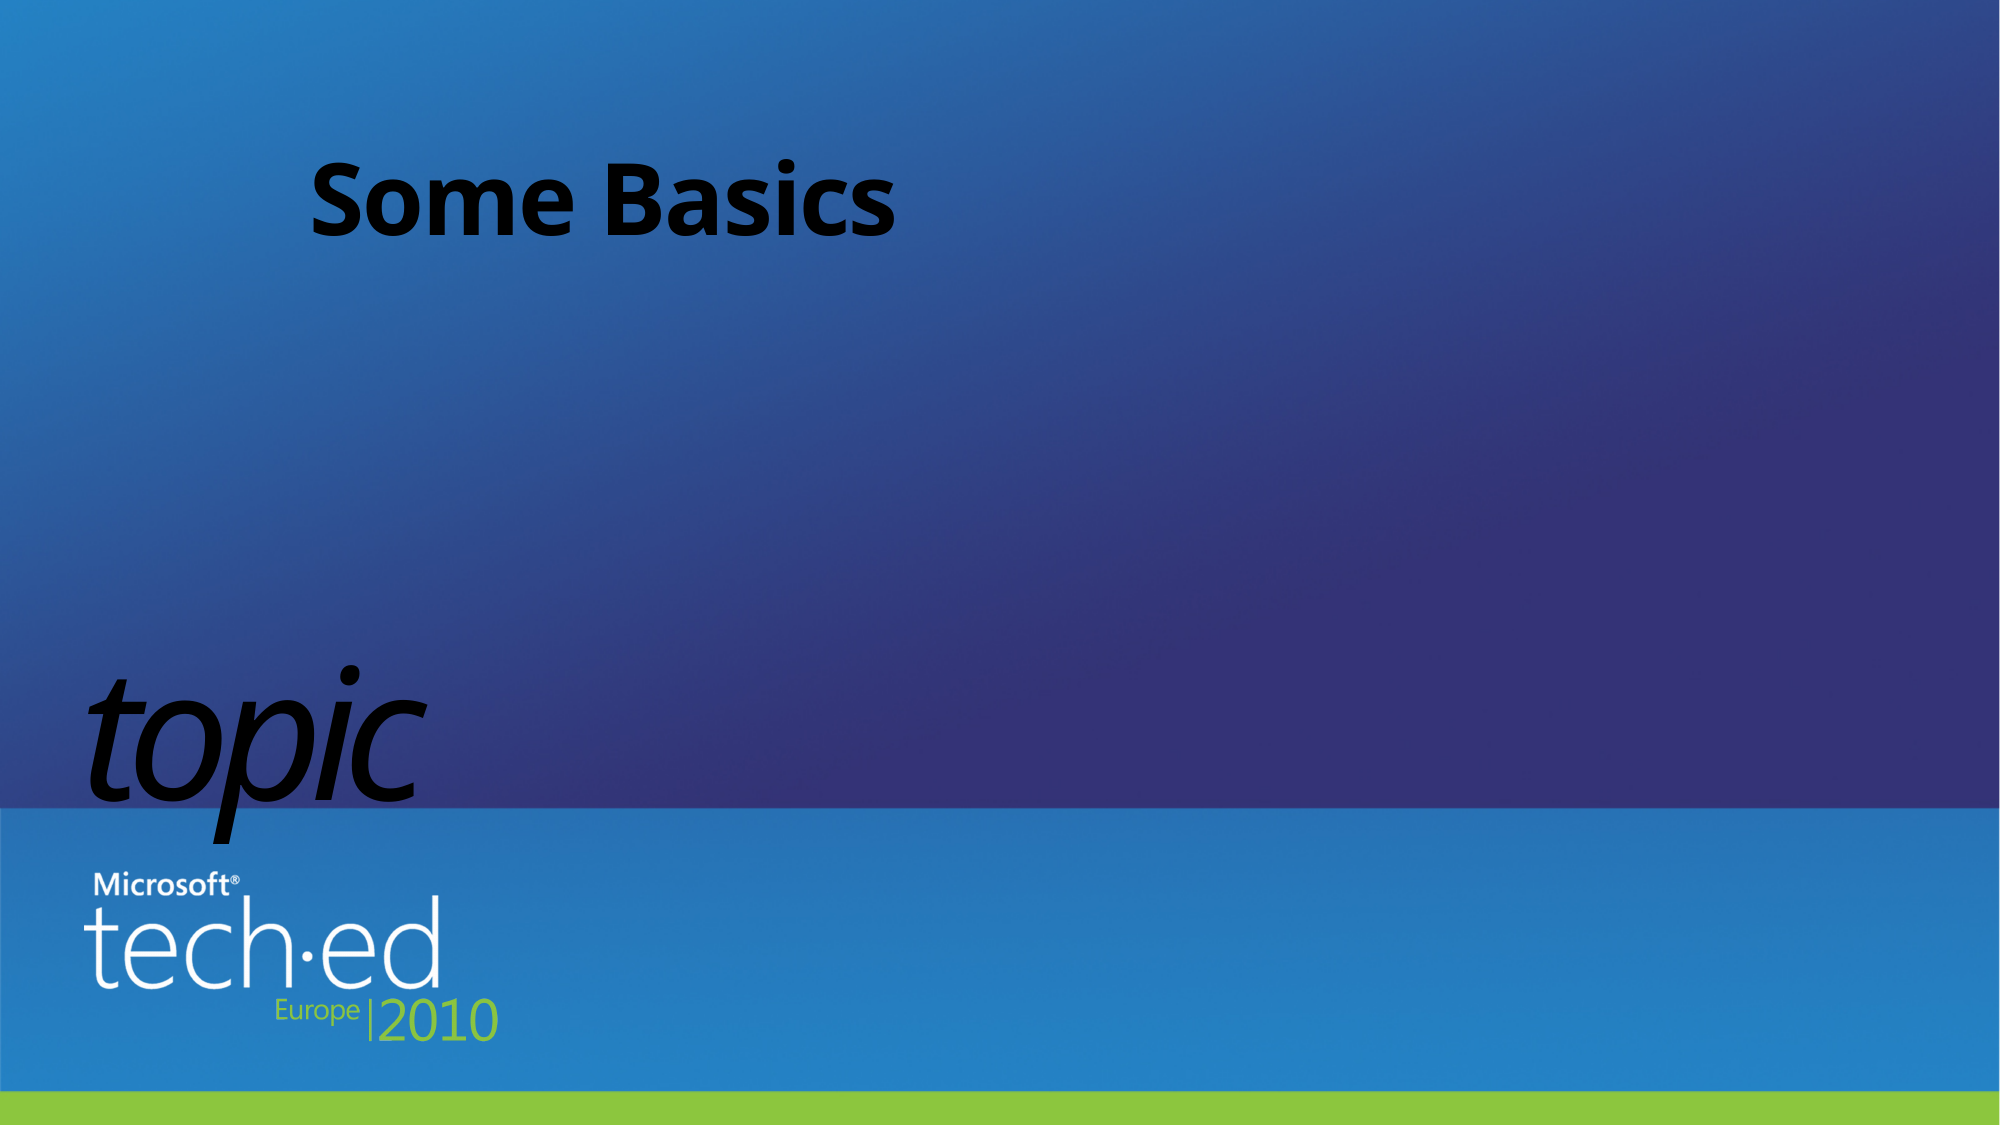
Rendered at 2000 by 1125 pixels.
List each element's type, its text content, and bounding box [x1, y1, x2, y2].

picture [0, 0, 2000, 1125]
title Some Basics [309, 78, 1649, 329]
list topic [80, 642, 1914, 869]
